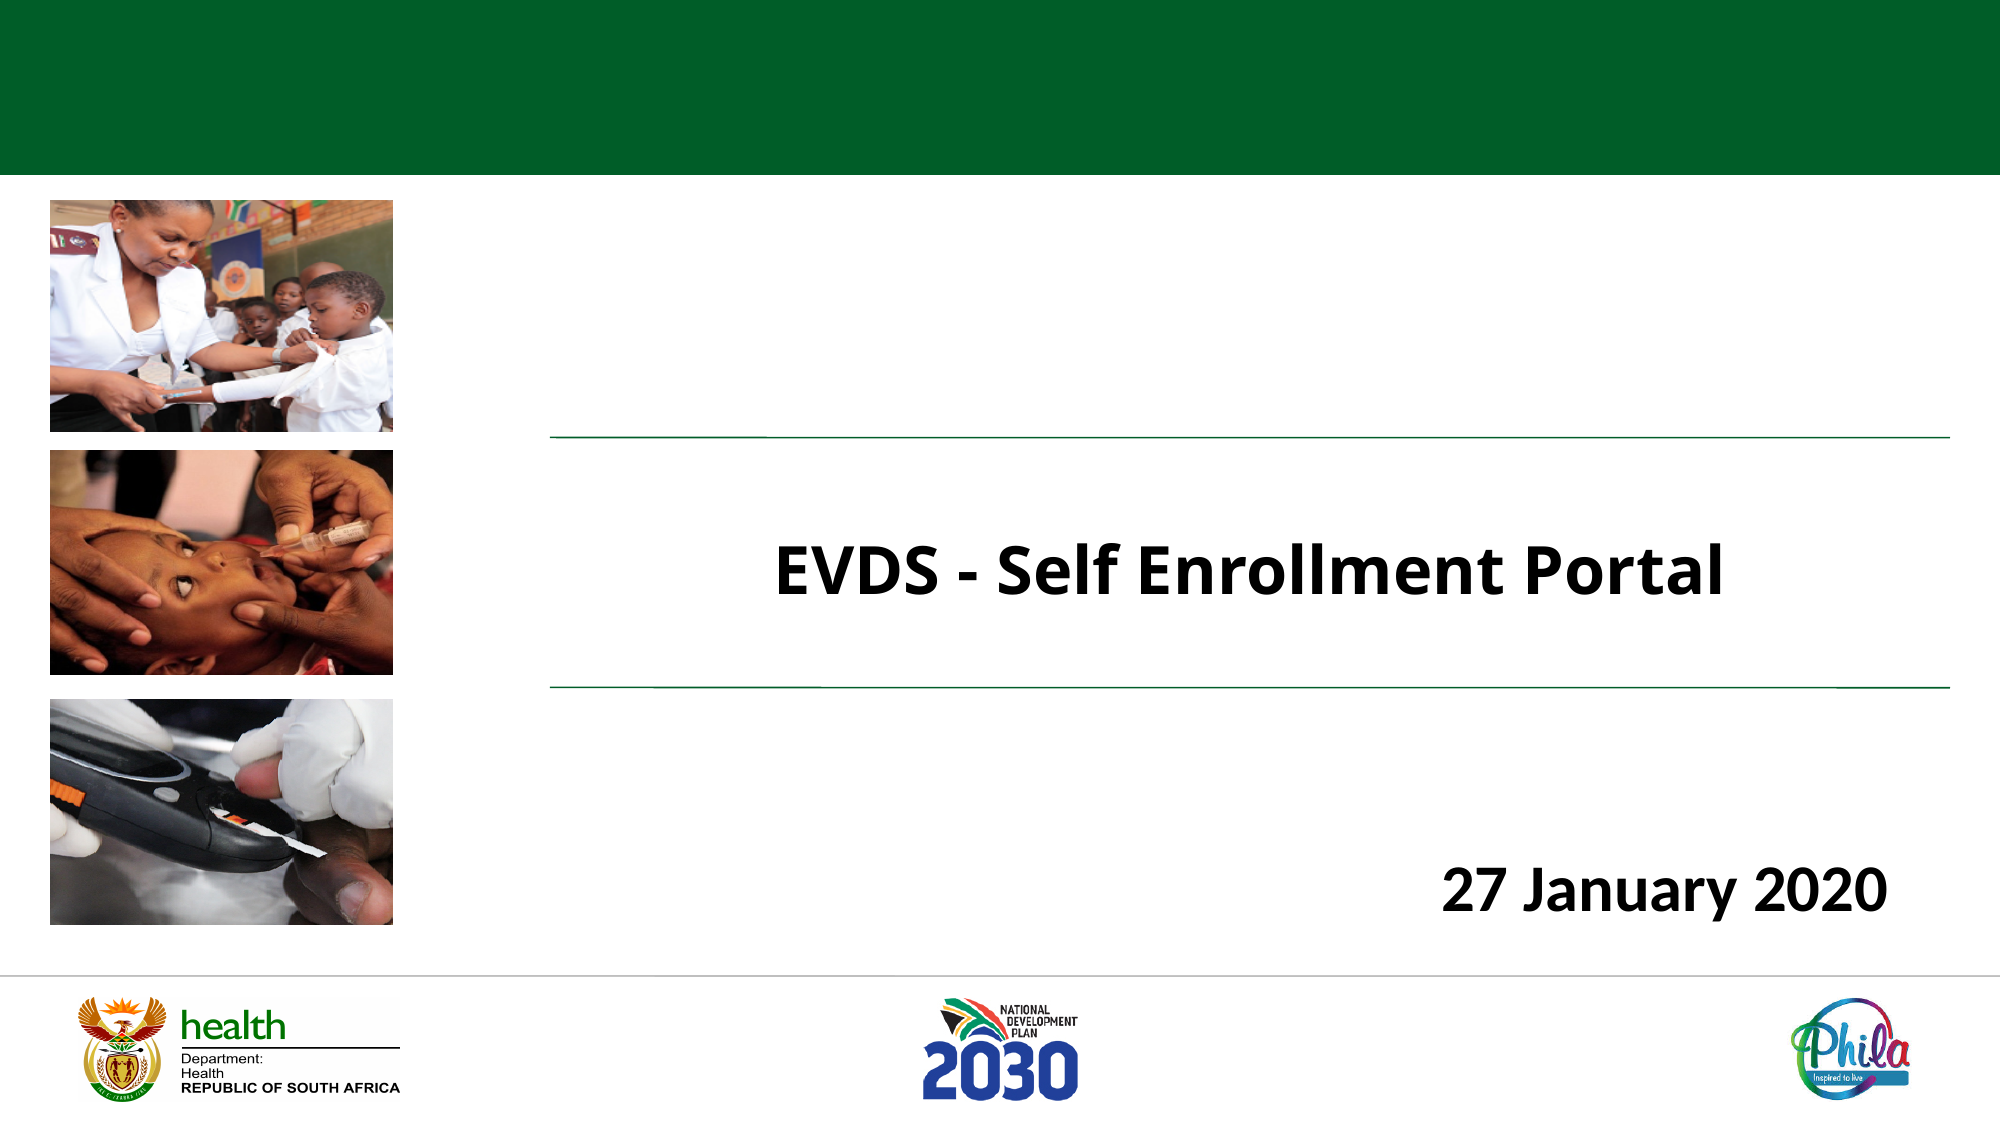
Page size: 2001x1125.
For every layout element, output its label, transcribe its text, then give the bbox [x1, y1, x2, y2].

list EVDS - Self Enrollment Portal [549, 467, 1950, 669]
picture [78, 997, 400, 1102]
picture [50, 450, 393, 675]
picture [50, 200, 393, 432]
picture [916, 997, 1084, 1102]
picture [1767, 997, 1933, 1102]
picture [50, 699, 393, 925]
text_box 27 January 2020 [1426, 836, 1904, 932]
